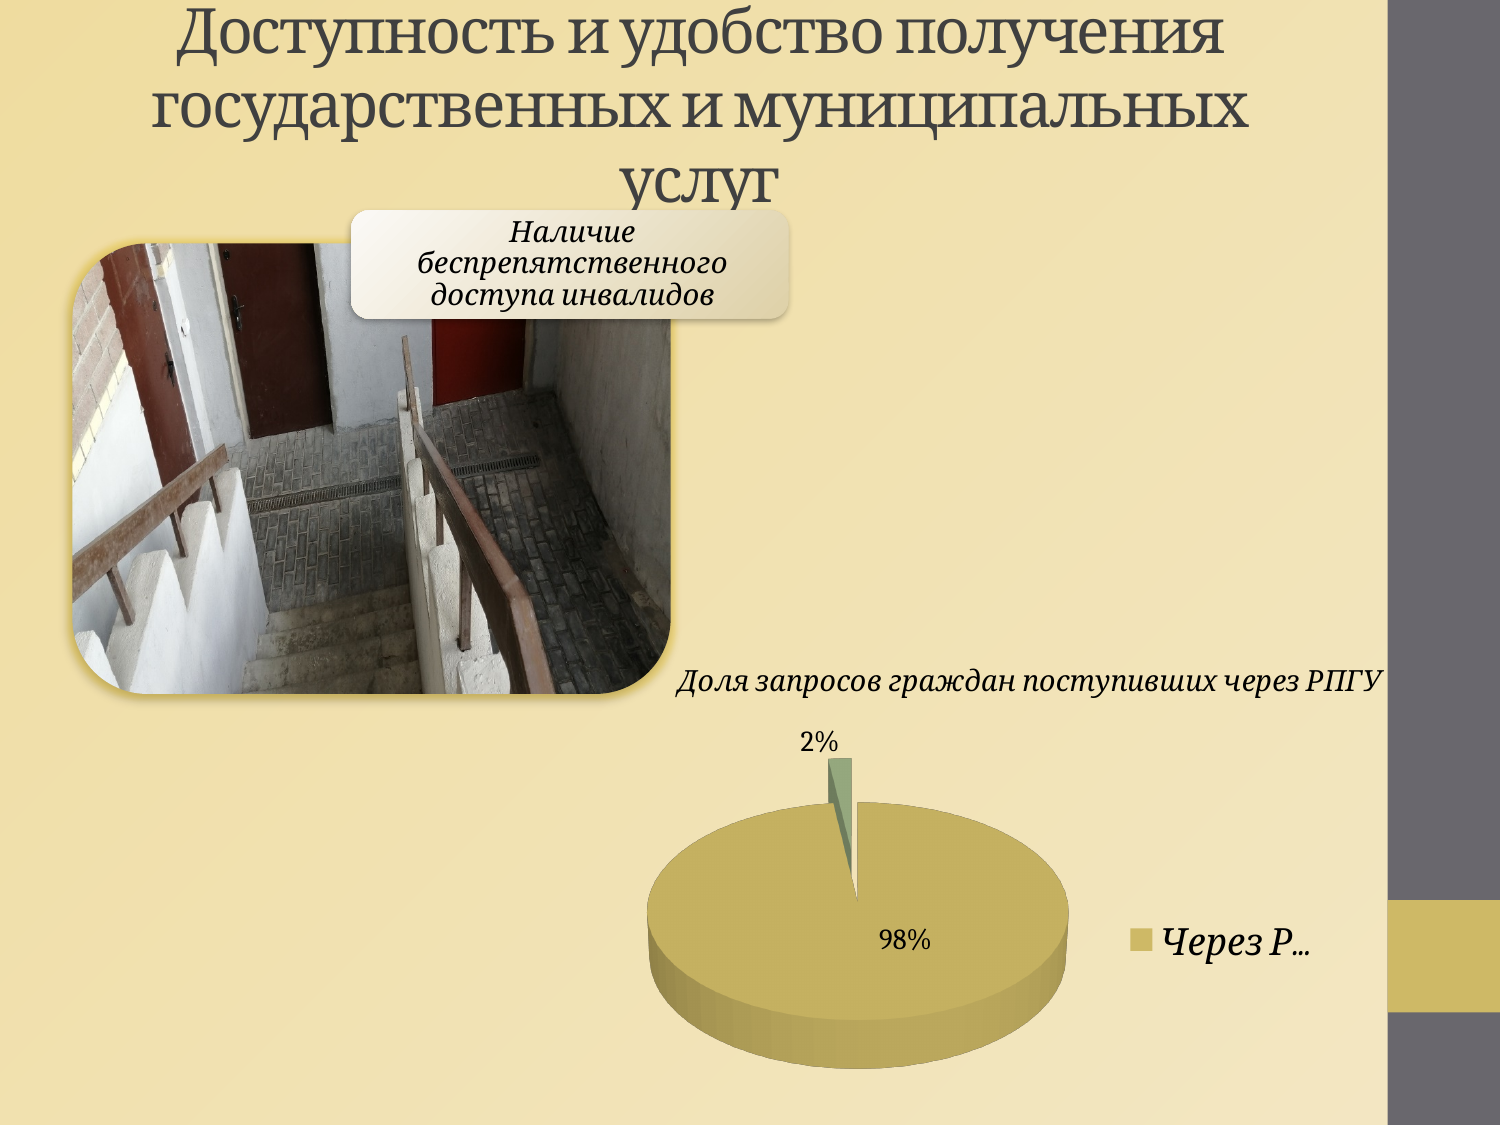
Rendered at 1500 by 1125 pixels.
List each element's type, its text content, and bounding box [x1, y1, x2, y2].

title Доступность и удобство получения государственных и муниципальных услуг [75, 45, 1325, 161]
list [17, 184, 822, 729]
chart [454, 597, 1389, 1107]
